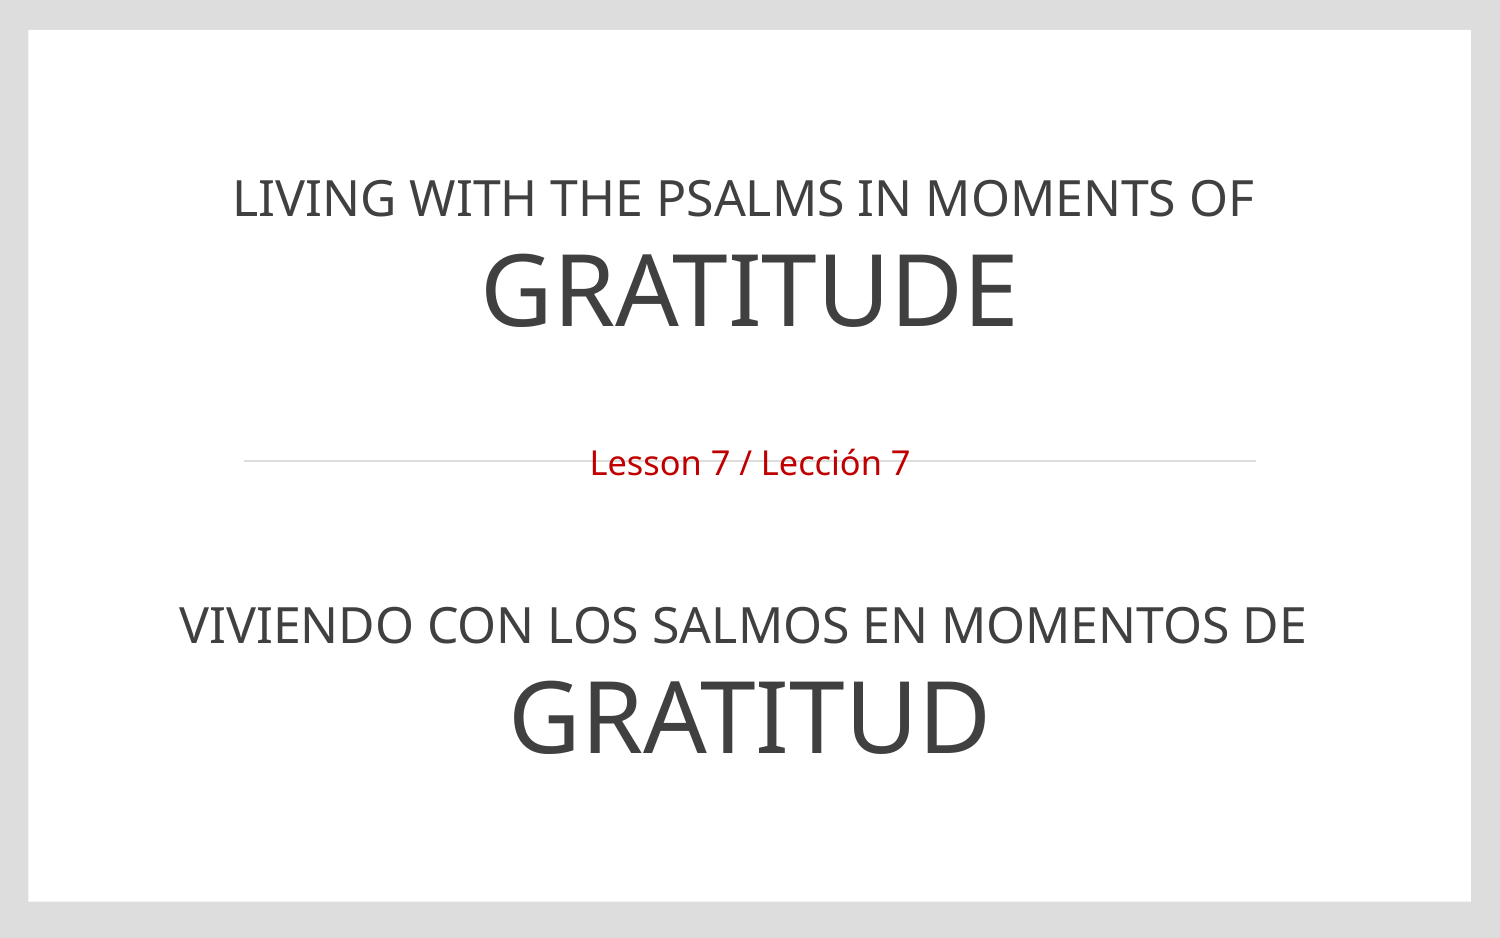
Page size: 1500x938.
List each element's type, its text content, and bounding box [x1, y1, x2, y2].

text_box Viviendo con los Salmos en momentos de Gratitud [30, 551, 1470, 816]
title Living with the Psalms in moments of Gratitude [30, 124, 1470, 389]
list Lesson 7 / Lección 7 [210, 438, 1290, 500]
